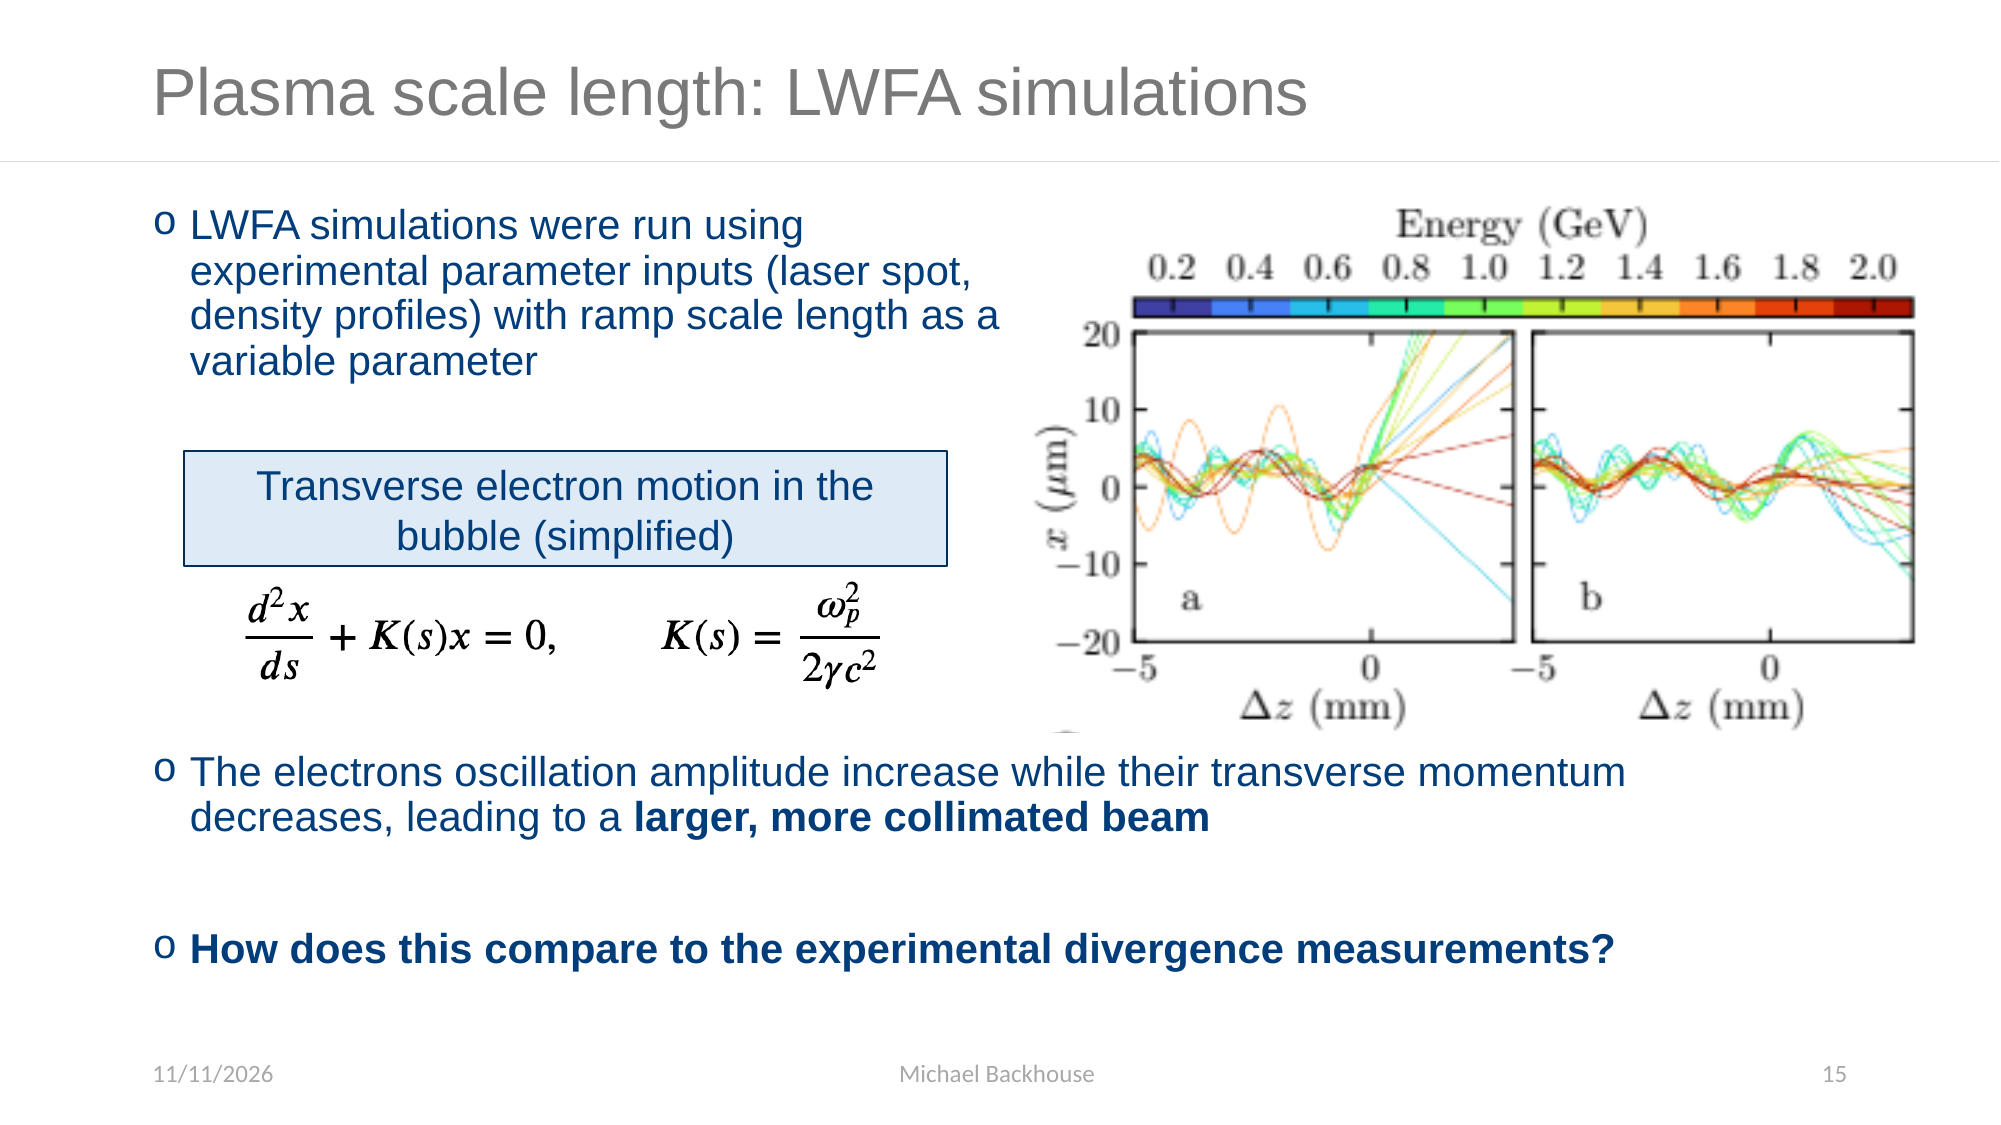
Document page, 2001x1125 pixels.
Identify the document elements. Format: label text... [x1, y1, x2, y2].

text_box The electrons oscillation amplitude increase while their transverse momentum decreases, leading to a larger, more collimated beam How does this compare to the experimental divergence measurements? [137, 743, 1795, 1043]
text_box Transverse electron motion in the bubble (simplified) [183, 451, 947, 567]
footer Michael Backhouse [662, 1043, 1338, 1103]
picture [216, 549, 947, 716]
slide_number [137, 1043, 588, 1103]
slide_number 15 [1412, 1042, 1863, 1103]
picture [1025, 196, 1936, 733]
list LWFA simulations were run using experimental parameter inputs (laser spot, density profiles) with ramp scale length as a variable parameter [137, 196, 1025, 597]
title Plasma scale length: LWFA simulations [137, 27, 1795, 161]
